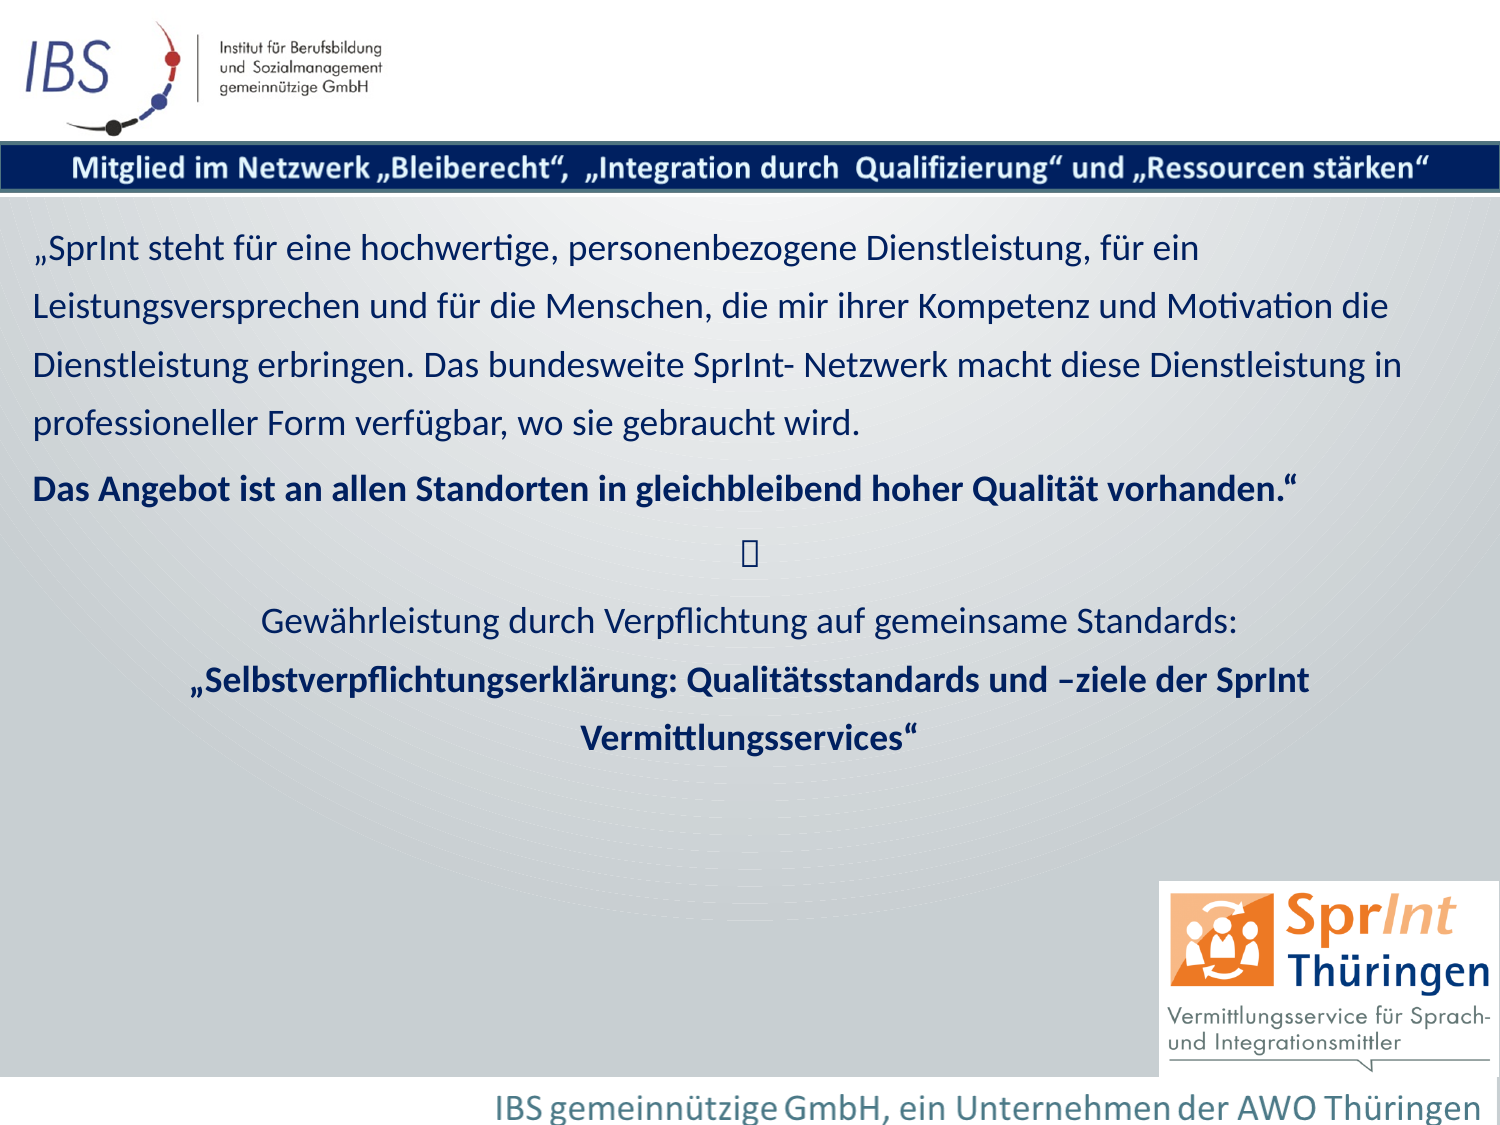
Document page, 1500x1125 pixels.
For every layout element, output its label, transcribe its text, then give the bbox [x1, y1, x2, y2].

picture [0, 881, 1500, 1125]
picture [0, 0, 1500, 208]
list „SprInt steht für eine hochwertige, personenbezogene Dienstleistung, für ein Leistungsversprechen und für die Menschen, die mir ihrer Kompetenz und Motivation die Dienstleistung erbringen. Das bundesweite SprInt- Netzwerk macht diese Dienstleistung in professioneller Form verfügbar, wo sie gebraucht wird. Das Angebot ist an allen Standorten in gleichbleibend hoher Qualität vorhanden.“  Gewährleistung durch Verpflichtung auf gemeinsame Standards: „Selbstverpflichtungserklärung: Qualitätsstandards und –ziele der SprInt Vermittlungsservices“ [17, 201, 1483, 1077]
